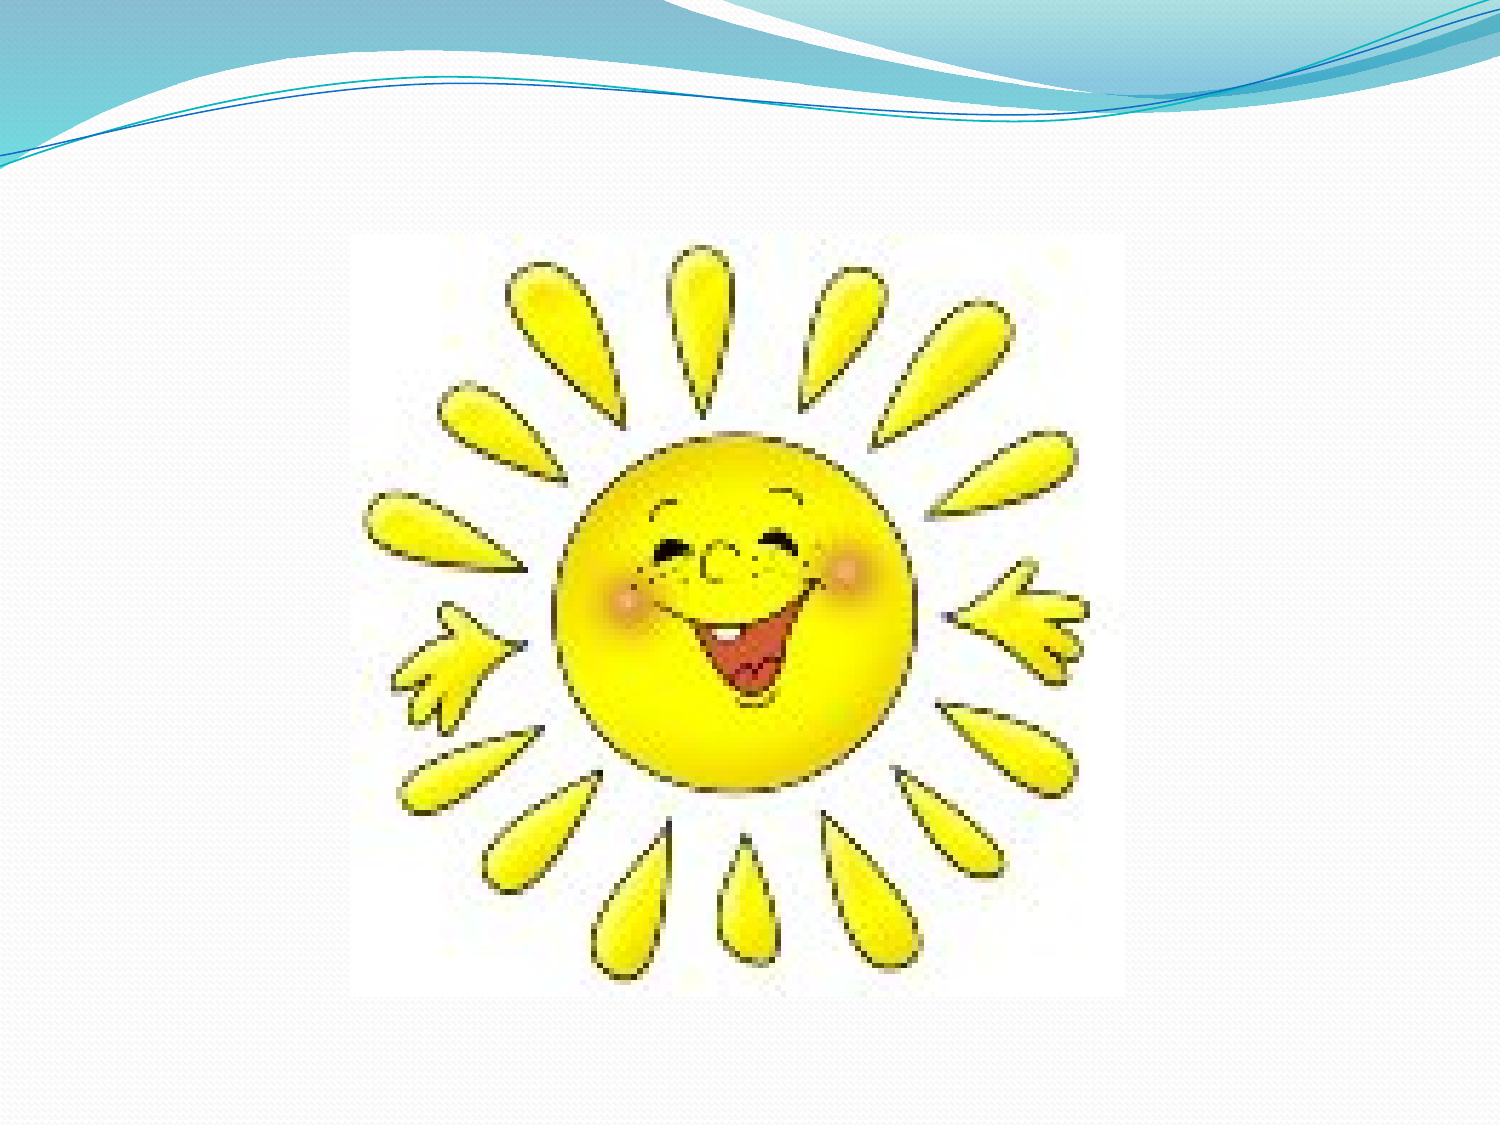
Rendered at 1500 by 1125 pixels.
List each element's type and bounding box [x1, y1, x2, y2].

picture [351, 234, 1126, 997]
